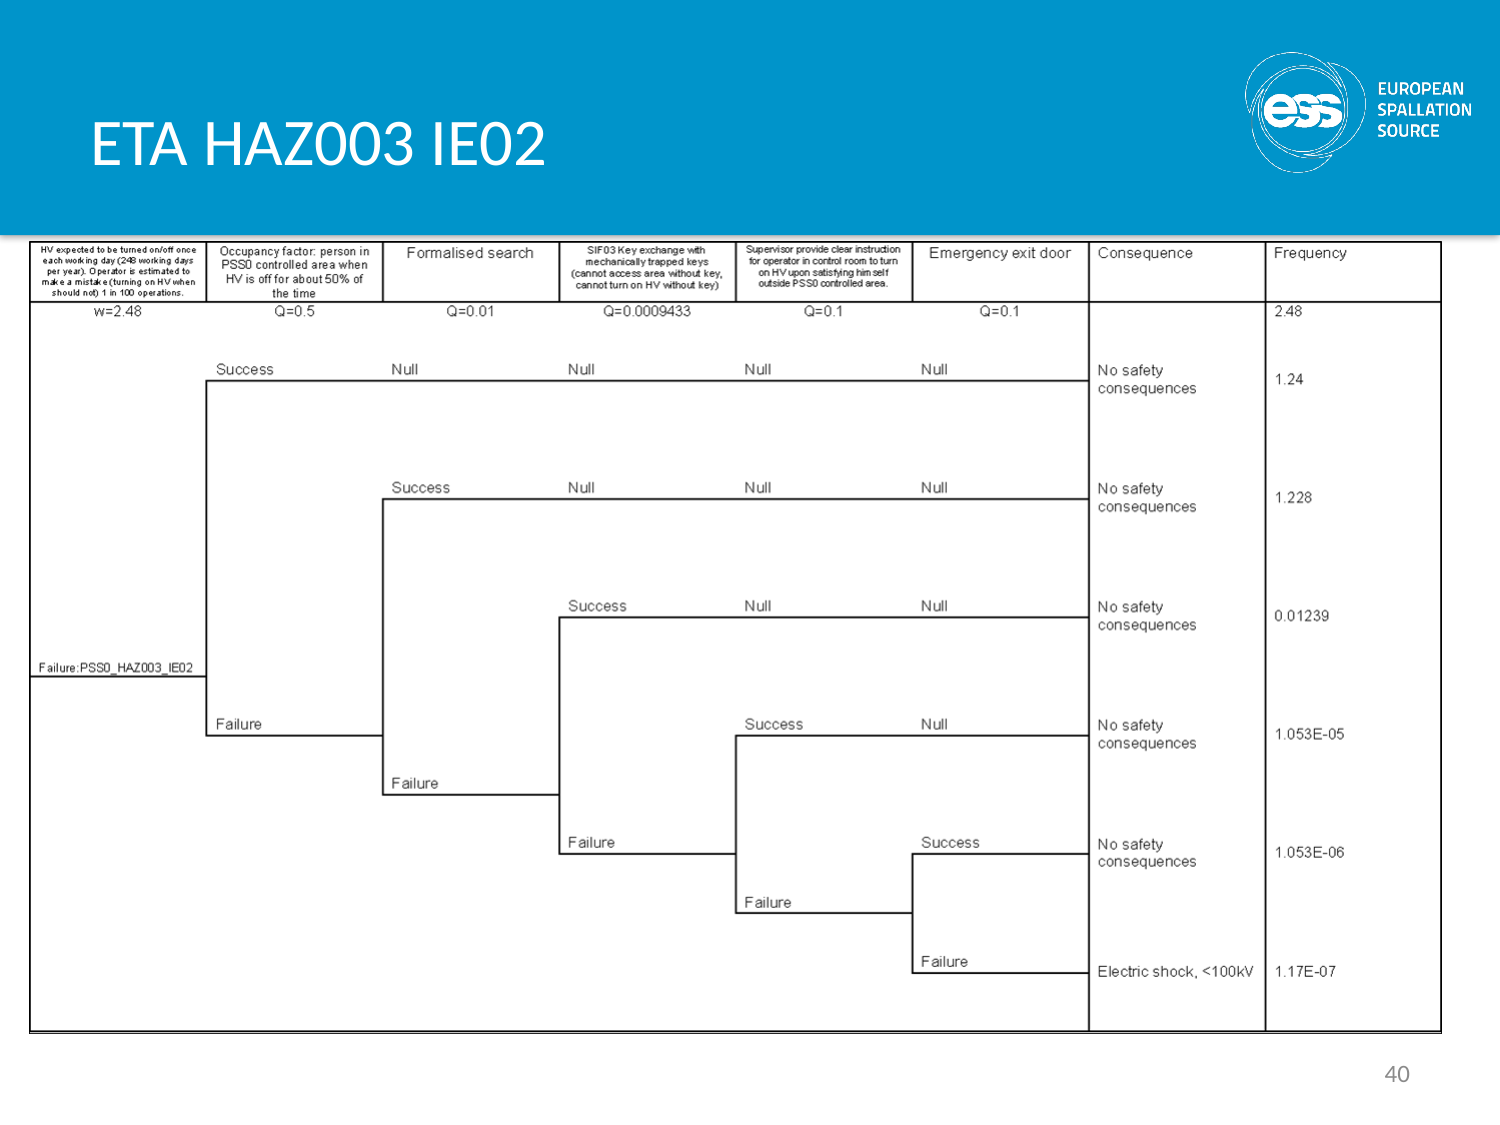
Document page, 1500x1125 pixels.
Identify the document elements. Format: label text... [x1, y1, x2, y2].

picture [1423, 83, 1430, 94]
picture [1409, 104, 1415, 115]
picture [1400, 83, 1407, 94]
picture [1422, 125, 1428, 134]
title ETA HAZ003 IE02 [75, 45, 1247, 233]
picture [29, 241, 1442, 1034]
picture [1398, 109, 1406, 115]
picture [1389, 104, 1393, 115]
picture [1436, 104, 1444, 115]
slide_number 40 [1074, 1042, 1425, 1103]
picture [1264, 94, 1342, 127]
picture [1379, 83, 1385, 94]
picture [1443, 86, 1450, 93]
picture [1432, 125, 1438, 136]
picture [1418, 104, 1423, 115]
picture [1454, 83, 1458, 94]
